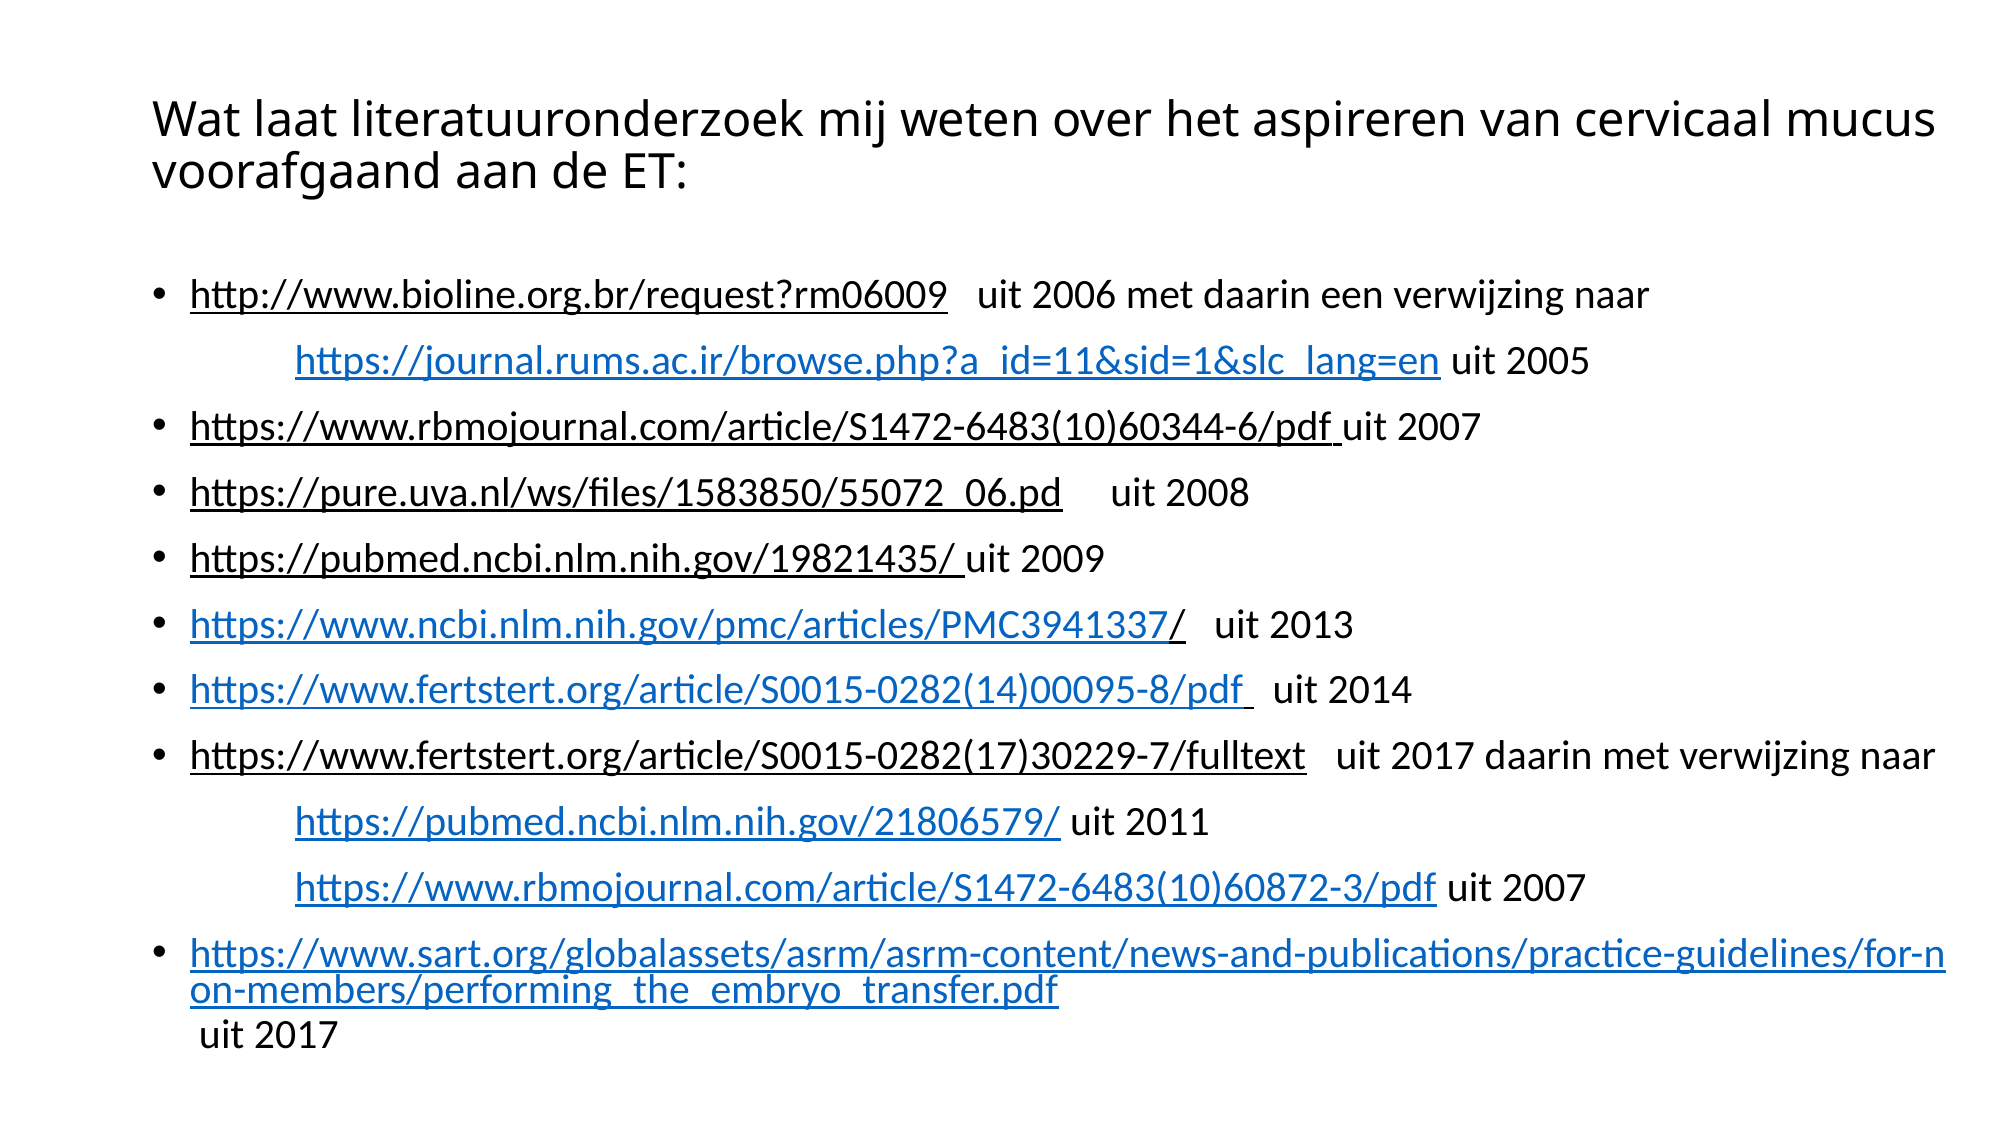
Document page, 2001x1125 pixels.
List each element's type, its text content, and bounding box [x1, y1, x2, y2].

text_box http://www.bioline.org.br/request?rm06009 uit 2006 met daarin een verwijzing naar https://journal.rums.ac.ir/browse.php?a_id=11&sid=1&slc_lang=en uit 2005 https://www.rbmojournal.com/article/S1472-6483(10)60344-6/pdf uit 2007 https://pure.uva.nl/ws/files/1583850/55072_06.pd uit 2008 https://pubmed.ncbi.nlm.nih.gov/19821435/ uit 2009 https://www.ncbi.nlm.nih.gov/pmc/articles/PMC3941337/ uit 2013 https://www.fertstert.org/article/S0015-0282(14)00095-8/pdf uit 2014 https://www.fertstert.org/article/S0015-0282(17)30229-7/fulltext uit 2017 daarin met verwijzing naar https://pubmed.ncbi.nlm.nih.gov/21806579/ uit 2011 https://www.rbmojournal.com/article/S1472-6483(10)60872-3/pdf uit 2007 https://www.sart.org/globalassets/asrm/asrm-content/news-and-publications/practice-guidelines/for-non-members/performing_the_embryo_transfer.pdf uit 2017 [137, 265, 1969, 1107]
title Wat laat literatuuronderzoek mij weten over het aspireren van cervicaal mucus voorafgaand aan de ET: [137, 86, 1988, 266]
